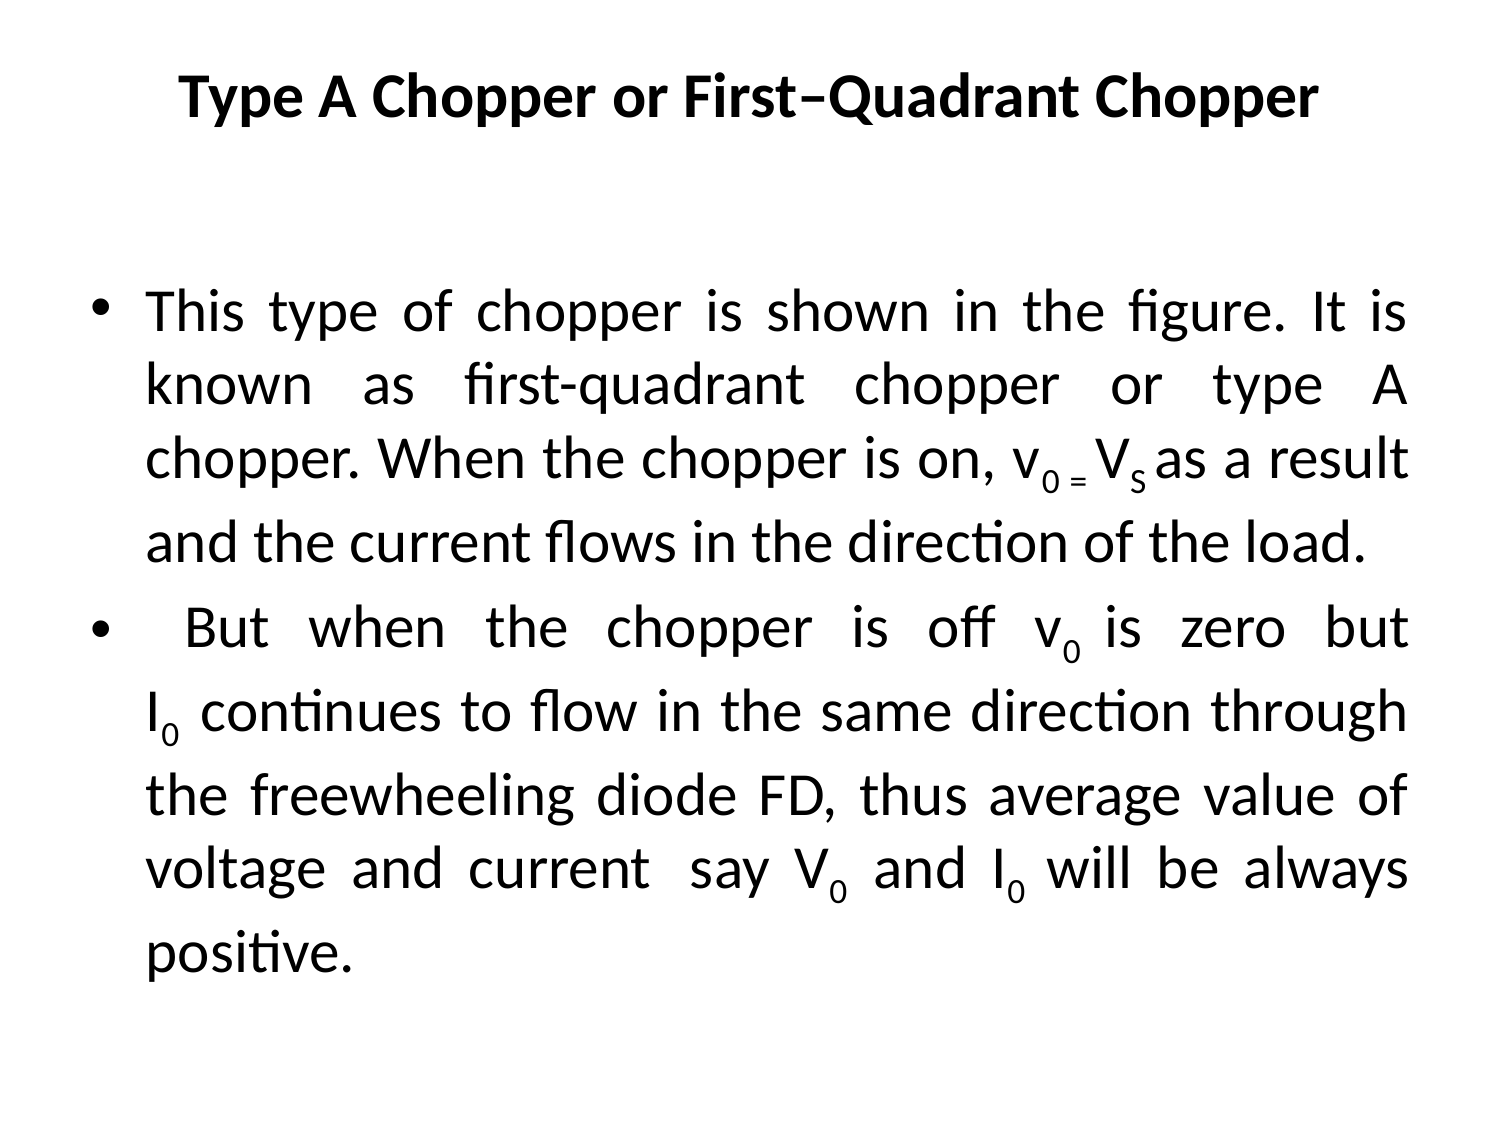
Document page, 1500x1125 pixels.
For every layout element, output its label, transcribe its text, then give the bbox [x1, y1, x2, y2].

list This type of chopper is shown in the figure. It is known as first-quadrant chopper or type A chopper. When the chopper is on, v0 = VS as a result and the current flows in the direction of the load. But when the chopper is off v0 is zero but I0 continues to flow in the same direction through the freewheeling diode FD, thus average value of voltage and current say V0 and I0 will be always positive. [75, 262, 1425, 1005]
title Type A Chopper or First–Quadrant Chopper [75, 45, 1425, 233]
